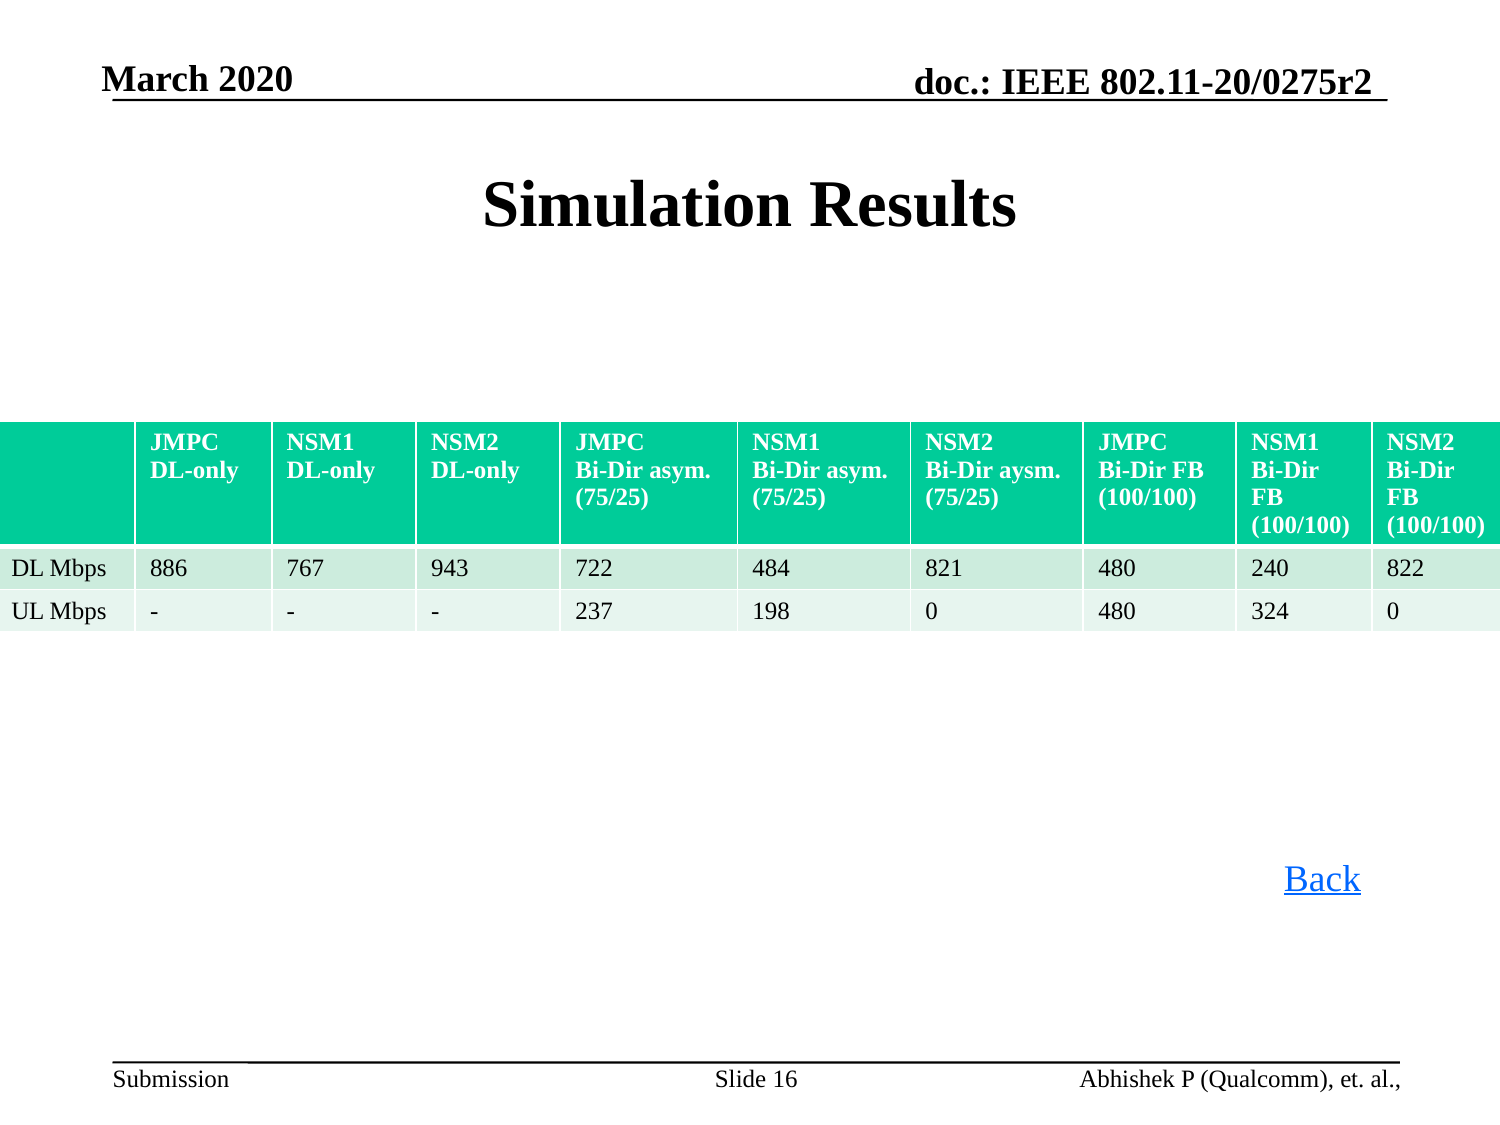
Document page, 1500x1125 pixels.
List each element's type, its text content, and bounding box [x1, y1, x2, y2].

table_cell 240 [1237, 549, 1371, 589]
table_cell 0 [911, 590, 1082, 631]
table_header JMPC DL-only [136, 422, 271, 544]
table_header NSM2 DL-only [417, 422, 559, 544]
table_cell 484 [738, 549, 910, 589]
slide_number Slide 16 [712, 1061, 801, 1093]
text_box Back [1269, 846, 1377, 906]
table_header NSM1 DL-only [273, 422, 415, 544]
table_cell 480 [1084, 549, 1235, 589]
table_header NSM2 Bi-Dir aysm. (75/25) [911, 422, 1082, 544]
table_header JMPC Bi-Dir asym. (75/25) [561, 422, 737, 544]
table_cell 0 [1373, 590, 1500, 631]
table_cell 943 [417, 549, 559, 589]
table_header NSM1 Bi-Dir FB (100/100) [1237, 422, 1371, 544]
table_cell 480 [1084, 590, 1235, 631]
table_cell 821 [911, 549, 1082, 589]
title Simulation Results [112, 112, 1388, 288]
table_cell 886 [136, 549, 271, 589]
table_header NSM1 Bi-Dir asym. (75/25) [738, 422, 910, 544]
table_cell - [273, 590, 415, 631]
table_header [0, 422, 134, 544]
table_cell 198 [738, 590, 910, 631]
table_cell - [417, 590, 559, 631]
table_cell 822 [1373, 549, 1500, 589]
table_header JMPC Bi-Dir FB (100/100) [1084, 422, 1235, 544]
table_cell 722 [561, 549, 737, 589]
table_header NSM2 Bi-Dir FB (100/100) [1373, 422, 1500, 544]
table_cell 237 [561, 590, 737, 631]
table_cell 767 [273, 549, 415, 589]
table_cell 324 [1237, 590, 1371, 631]
footer Abhishek P (Qualcomm), et. al., [949, 1061, 1402, 1093]
table_cell UL Mbps [0, 590, 134, 631]
table_cell DL Mbps [0, 549, 134, 589]
table_cell - [136, 590, 271, 631]
